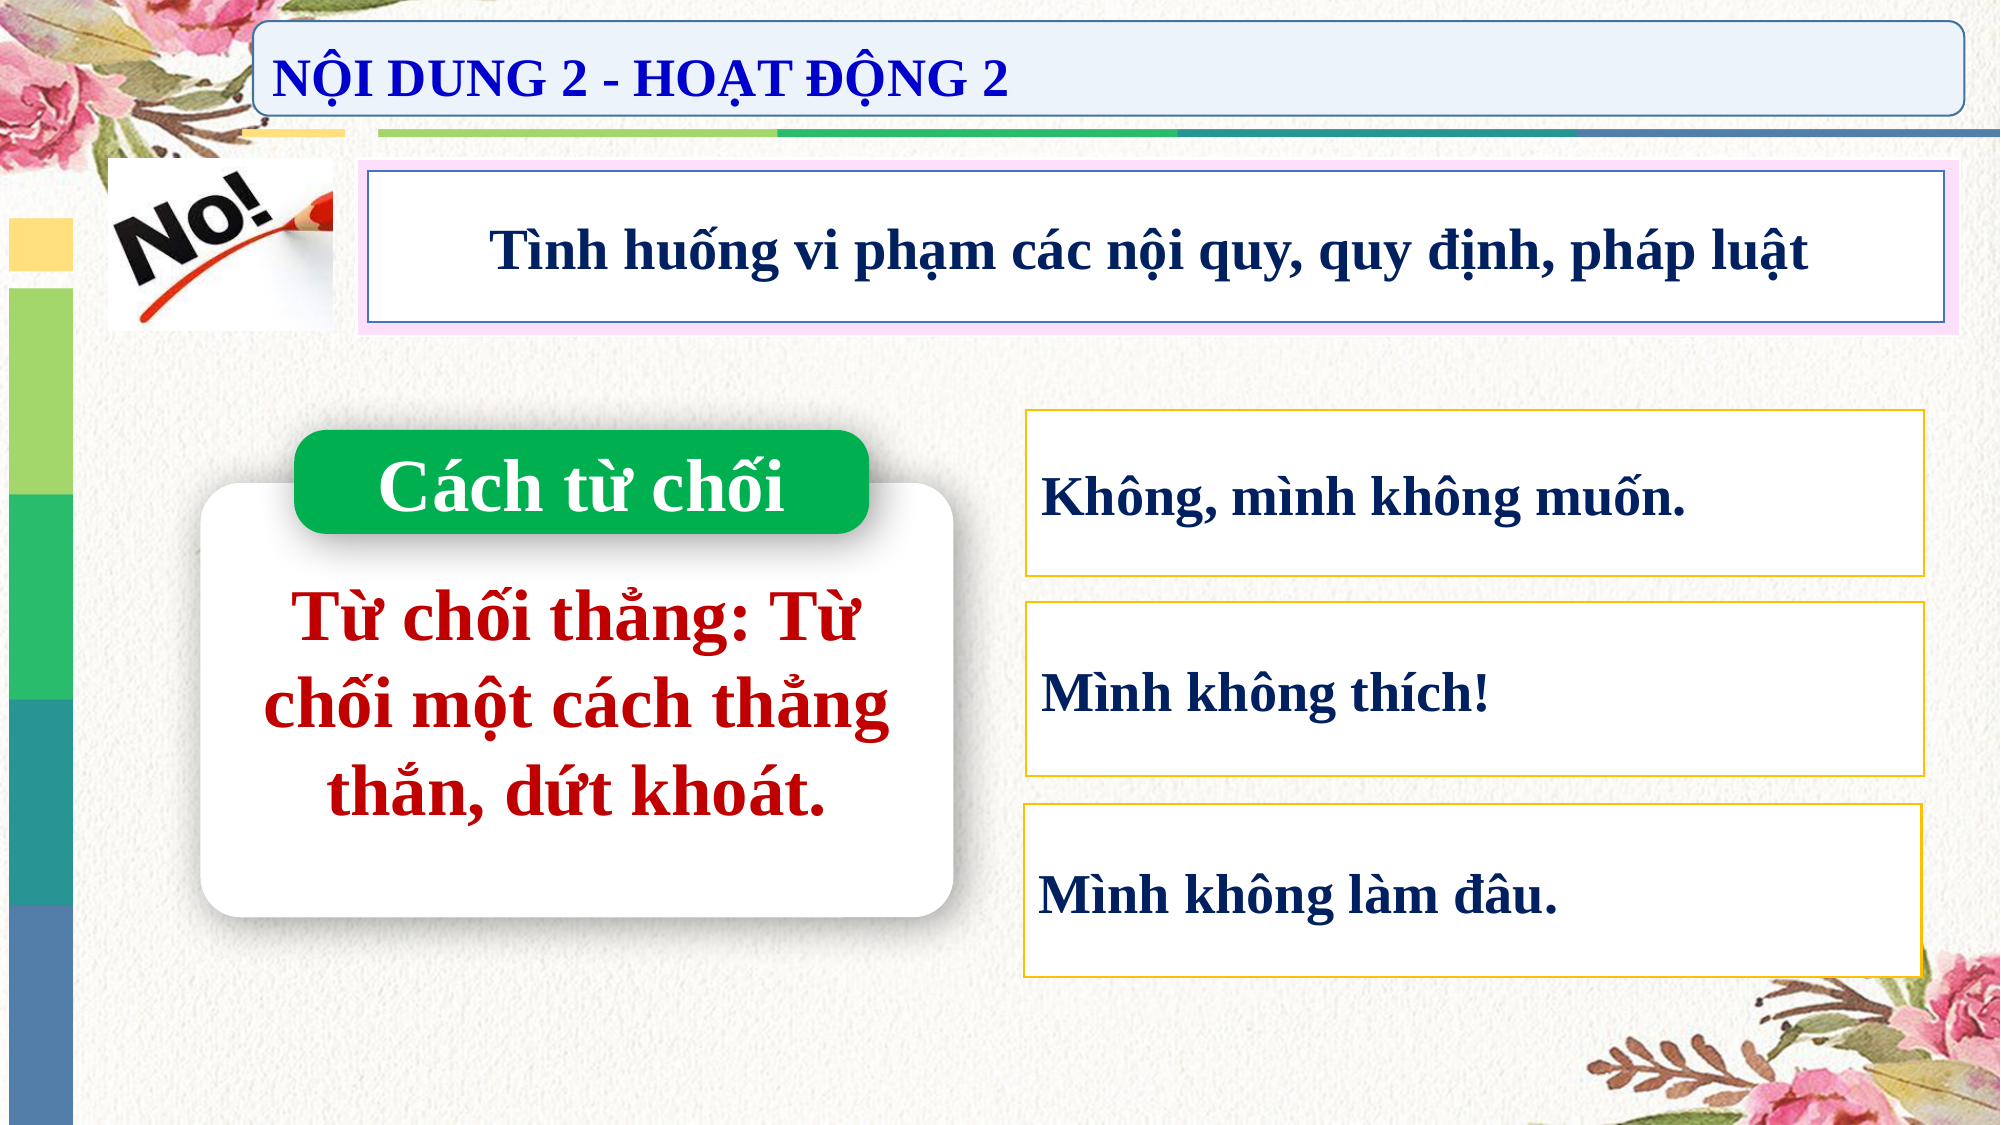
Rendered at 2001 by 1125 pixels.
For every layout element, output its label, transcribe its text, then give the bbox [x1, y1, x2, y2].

text_box NỘI DUNG 2 - HOẠT ĐỘNG 2 [251, 20, 1966, 117]
text_box [199, 481, 955, 919]
text_box Từ chối thẳng: Từ chối một cách thẳng thắn, dứt khoát. [230, 559, 924, 838]
text_box Mình không thích! [1025, 601, 1925, 777]
text_box Không, mình không muốn. [1025, 409, 1925, 577]
text_box Cách từ chối [293, 428, 871, 535]
picture [108, 158, 333, 331]
text_box Mình không làm đâu. [1023, 803, 1923, 978]
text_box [356, 158, 1961, 336]
text_box [0, 0, 2000, 1125]
